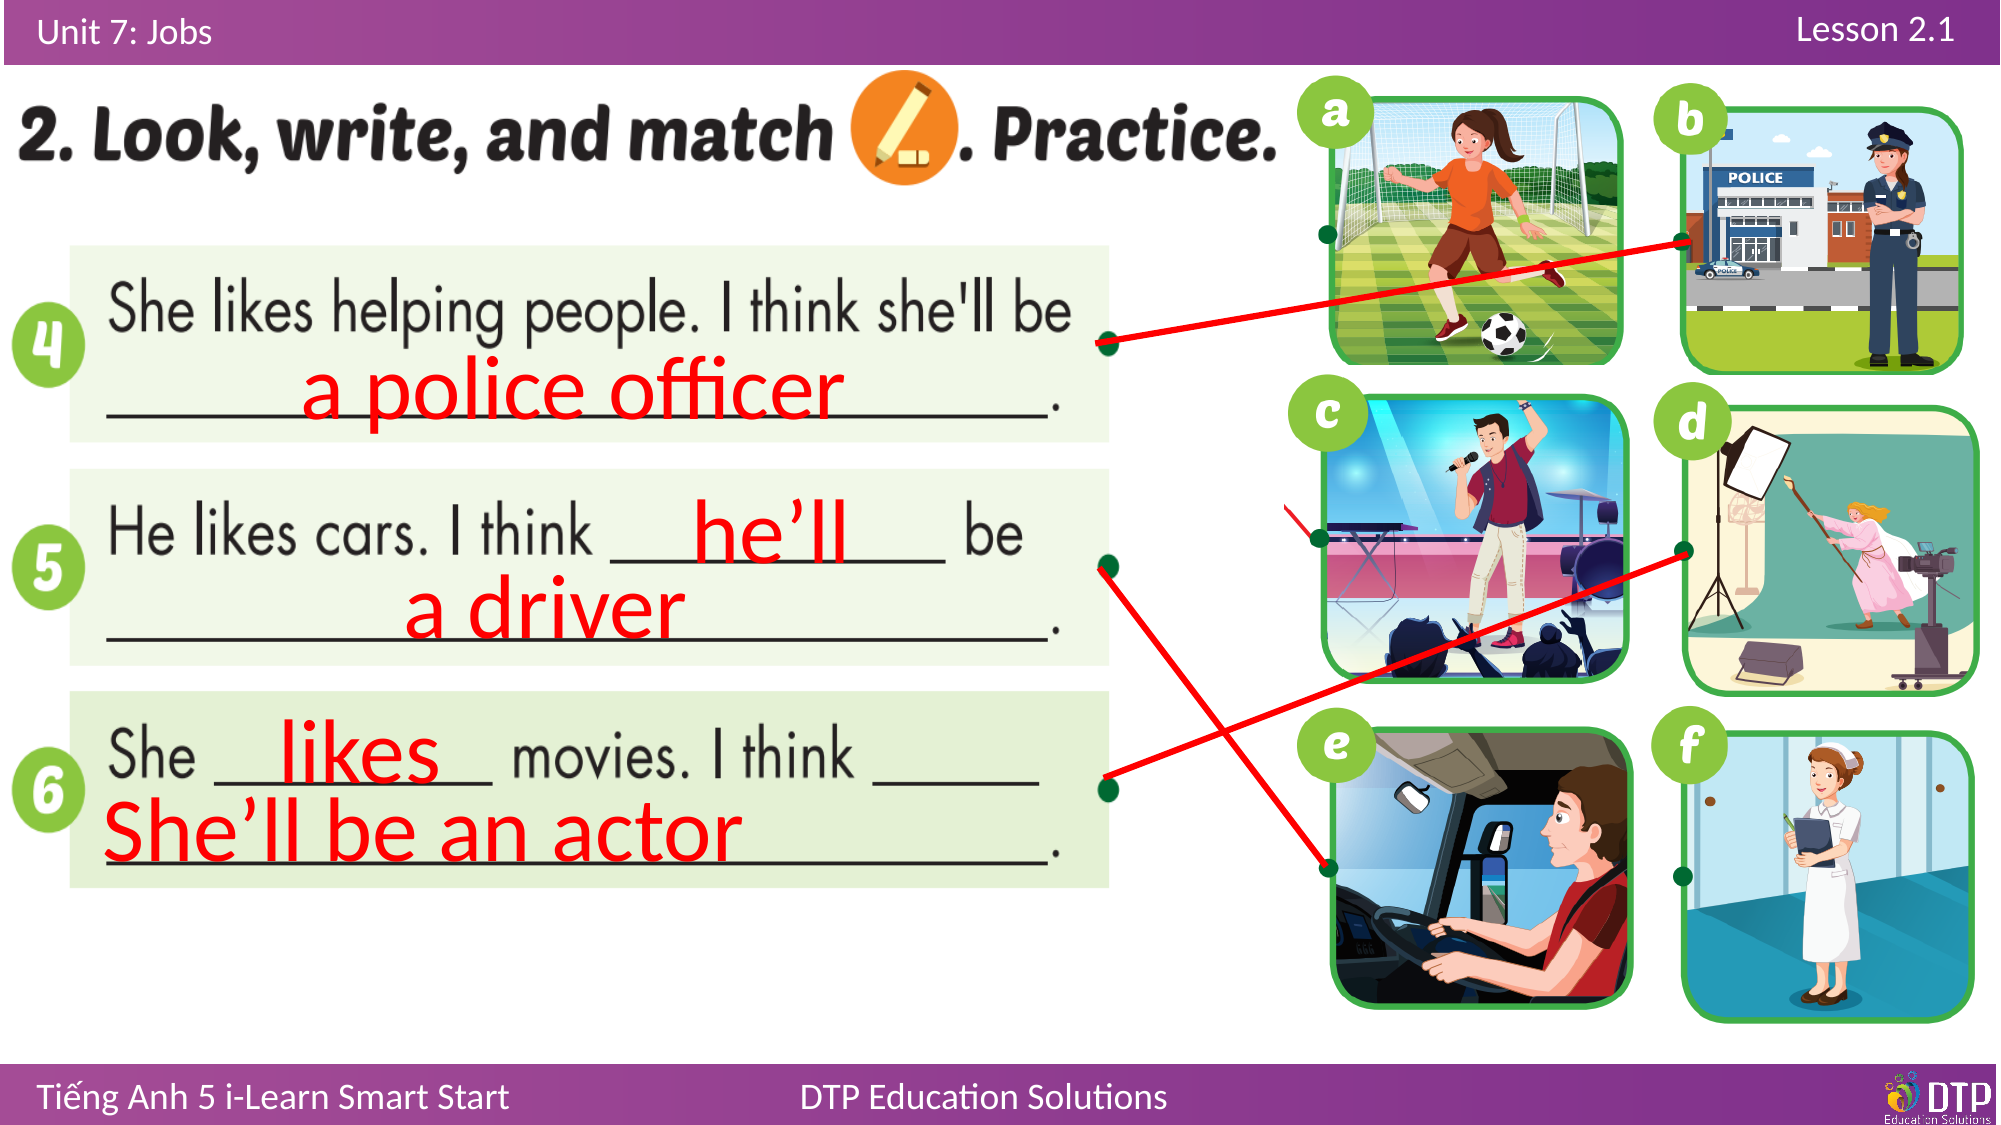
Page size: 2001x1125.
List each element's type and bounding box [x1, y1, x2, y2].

picture [1286, 778, 1642, 1015]
text_box [1095, 241, 1691, 344]
picture [1284, 344, 1642, 553]
picture [0, 1064, 1996, 1125]
text_box [1103, 553, 1688, 778]
picture [2, 238, 1121, 897]
picture [0, 70, 1642, 241]
text_box [1099, 567, 1327, 867]
picture [4, 0, 2000, 65]
picture [1643, 77, 1989, 1025]
